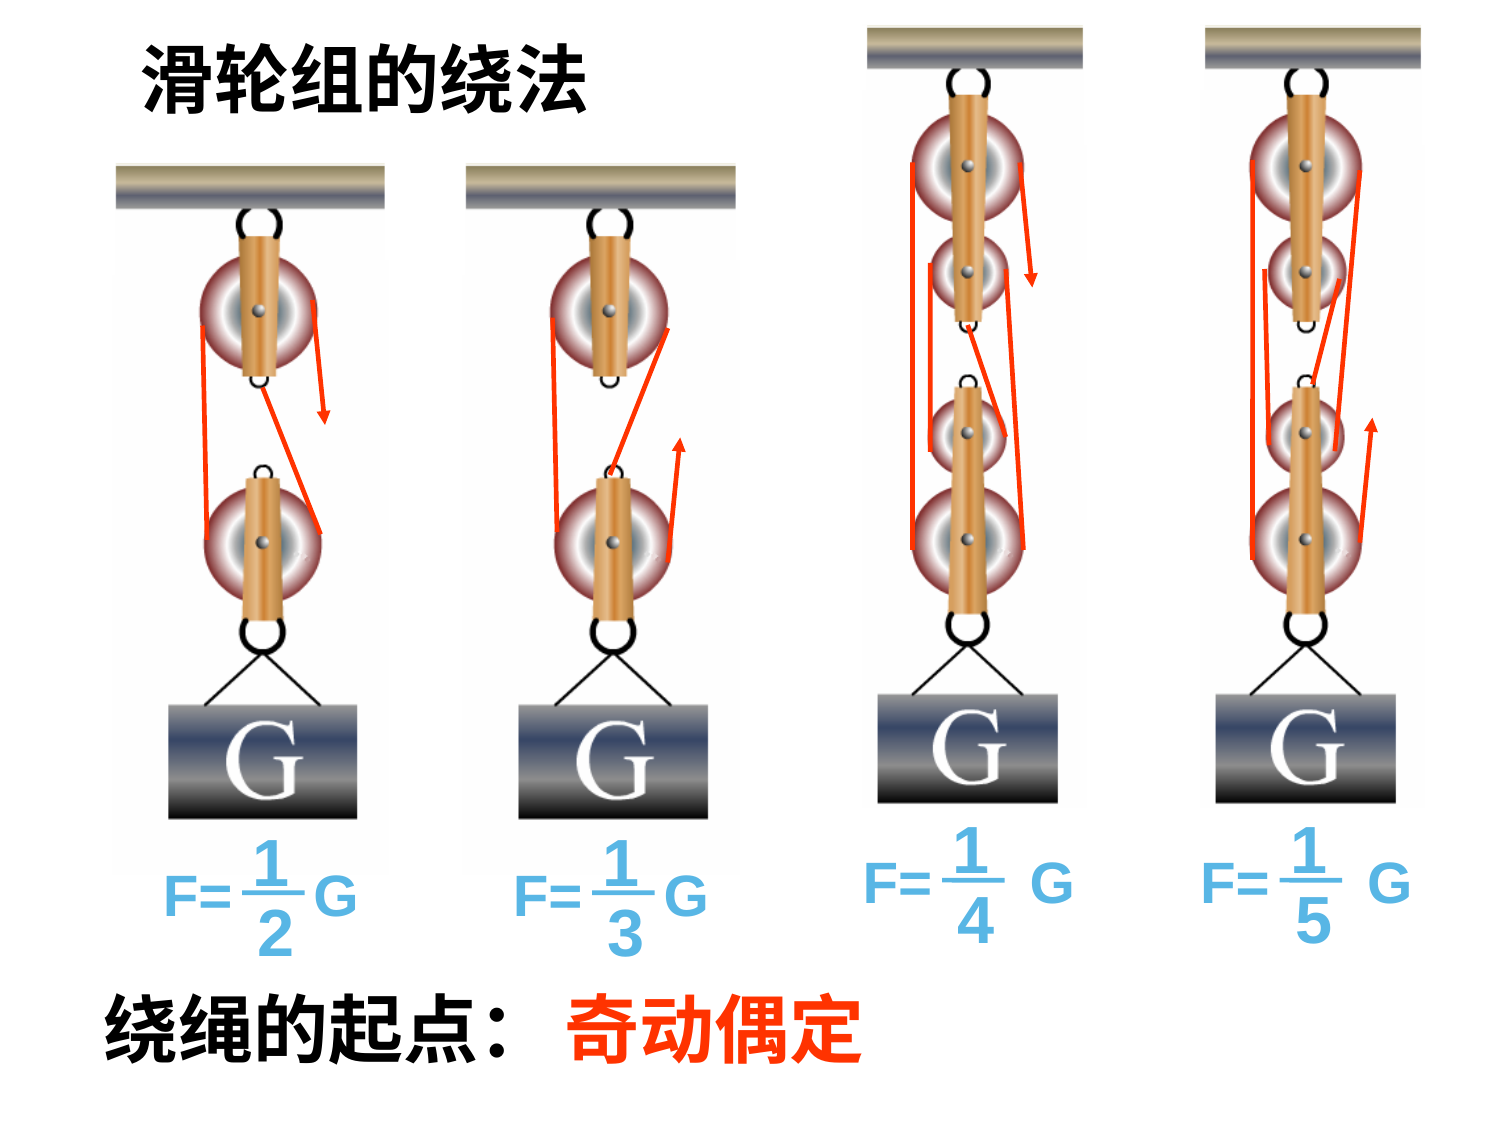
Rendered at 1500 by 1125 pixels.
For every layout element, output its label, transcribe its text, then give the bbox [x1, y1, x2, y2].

text_box 绕绳的起点： [88, 978, 549, 1080]
picture [462, 162, 740, 812]
picture [862, 24, 1087, 799]
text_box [0, 812, 349, 978]
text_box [1037, 799, 1428, 965]
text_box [699, 799, 1037, 965]
text_box 奇动偶定 [549, 974, 1000, 1080]
picture [112, 162, 390, 812]
picture [1199, 24, 1425, 799]
text_box 滑轮组的绕法 [124, 24, 663, 130]
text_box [349, 812, 724, 978]
